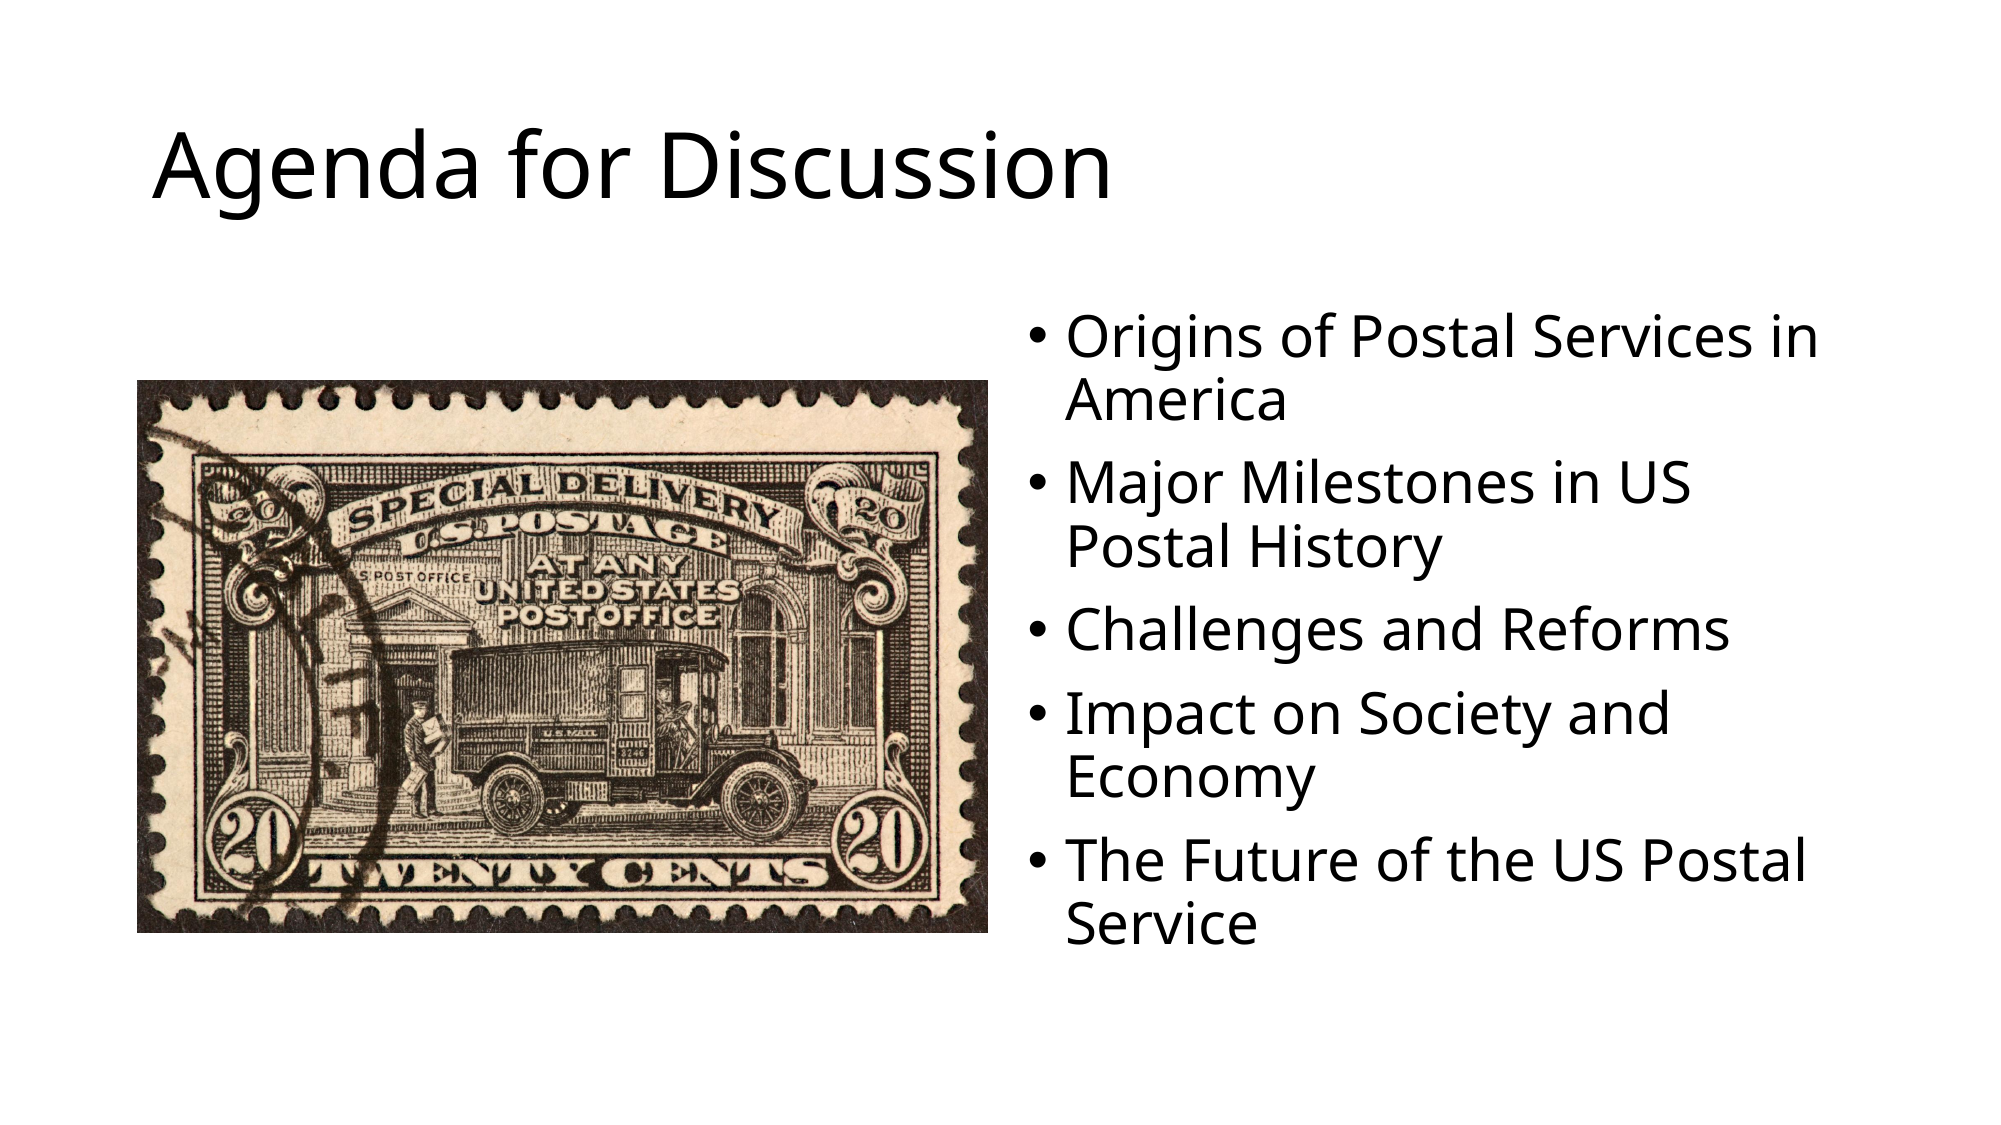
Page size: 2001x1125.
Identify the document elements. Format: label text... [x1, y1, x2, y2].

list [136, 380, 988, 933]
list Origins of Postal Services in America Major Milestones in US Postal History Challenges and Reforms Impact on Society and Economy The Future of the US Postal Service [1012, 299, 1863, 1014]
title Agenda for Discussion [137, 59, 1863, 278]
